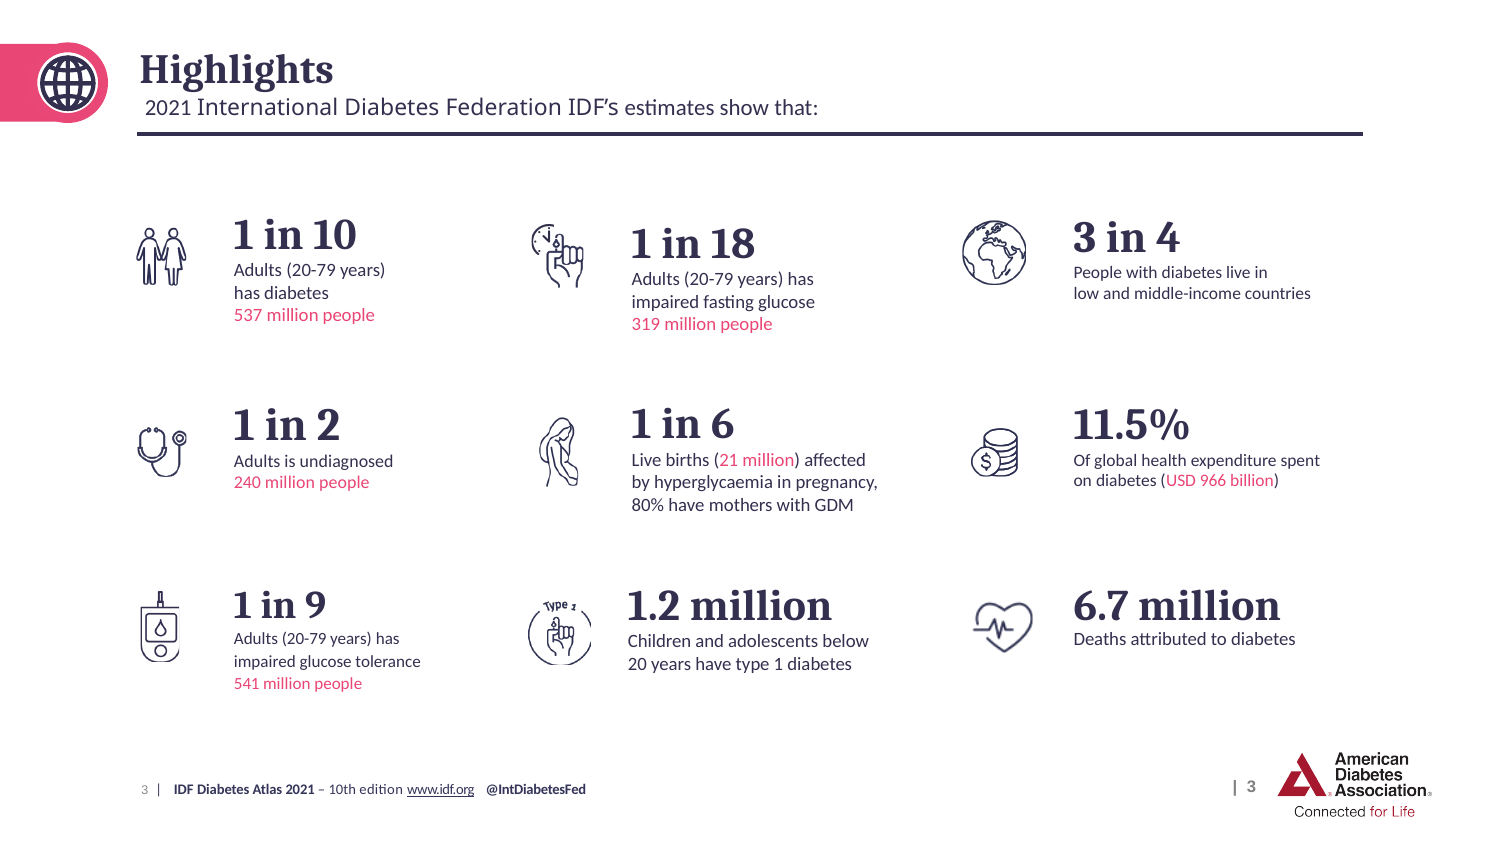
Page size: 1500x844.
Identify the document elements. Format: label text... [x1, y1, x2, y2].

text_box Highlights 2021 International Diabetes Federation IDF’s estimates show that: [128, 0, 1423, 163]
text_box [133, 358, 437, 501]
picture [528, 601, 591, 665]
picture [1277, 752, 1432, 817]
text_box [962, 173, 1349, 311]
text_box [531, 179, 908, 344]
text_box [133, 170, 411, 335]
text_box 1.2 million Children and adolescents below 20 years have type 1 diabetes [616, 535, 908, 689]
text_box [969, 540, 1327, 660]
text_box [536, 360, 911, 524]
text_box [140, 547, 477, 701]
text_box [969, 360, 1364, 498]
